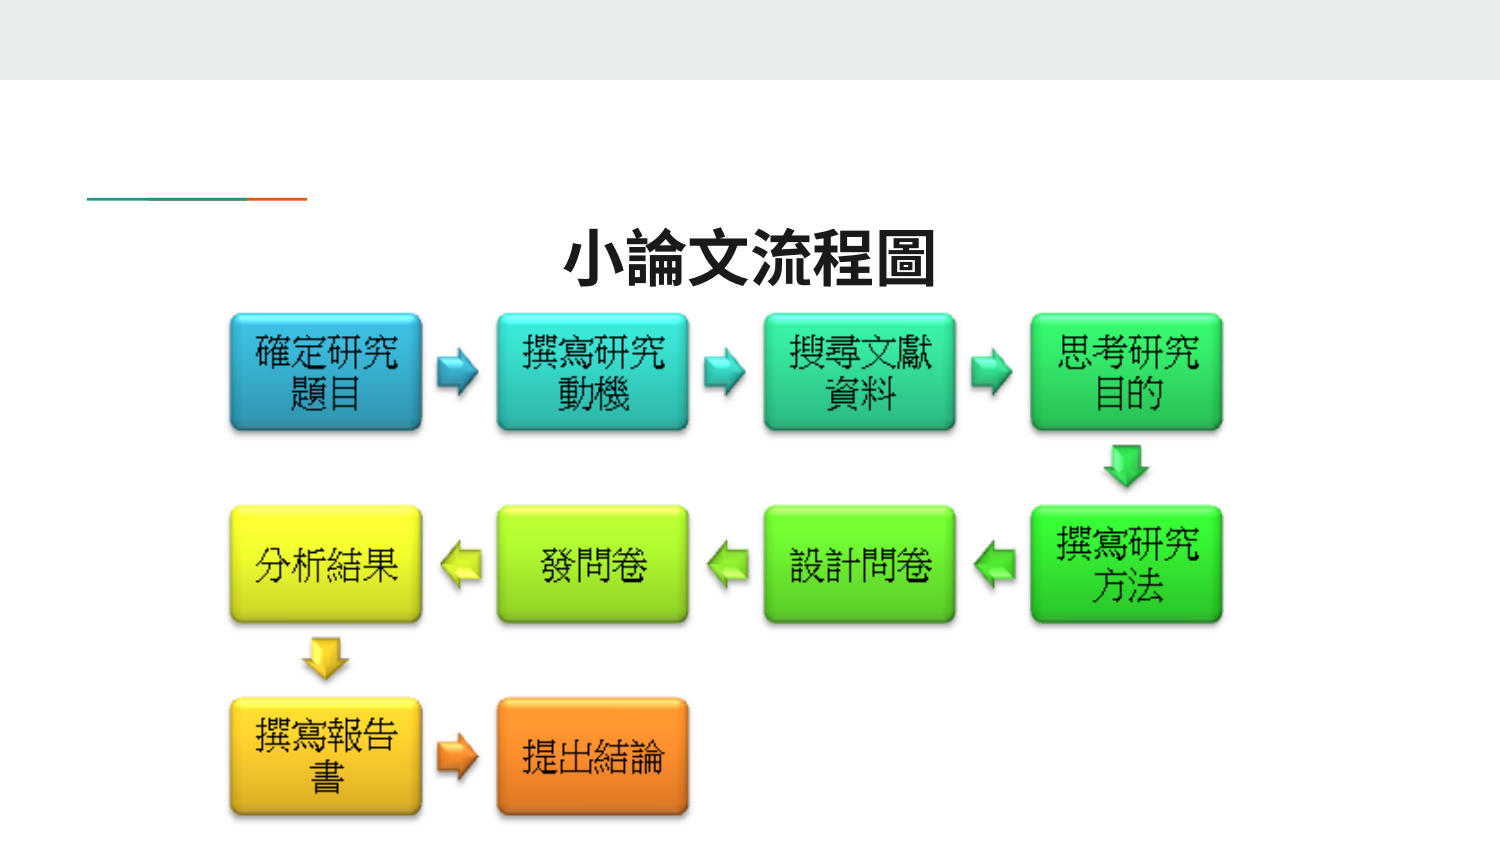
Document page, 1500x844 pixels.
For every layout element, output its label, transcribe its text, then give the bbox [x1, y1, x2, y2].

picture [217, 304, 1235, 832]
title 小論文流程圖 [119, 203, 1381, 292]
